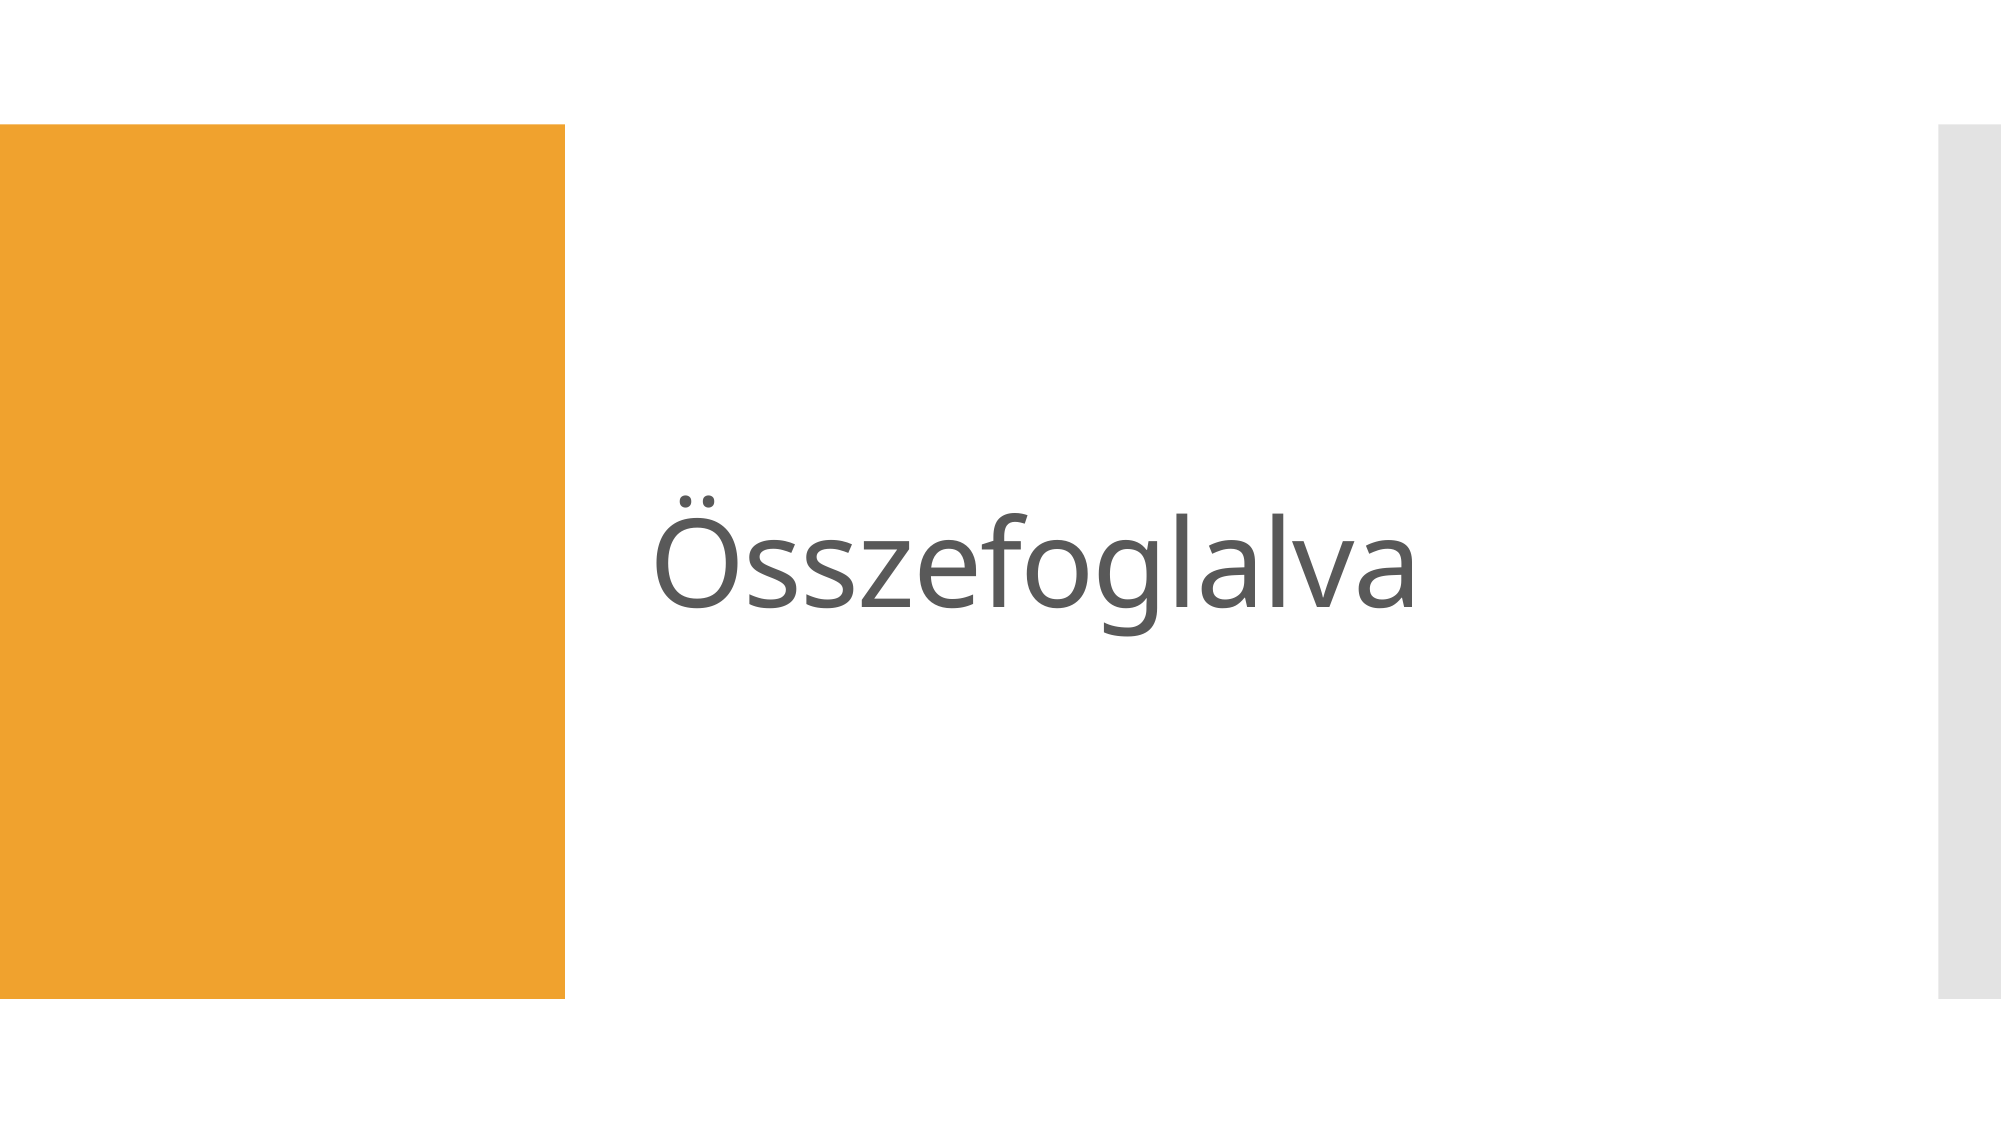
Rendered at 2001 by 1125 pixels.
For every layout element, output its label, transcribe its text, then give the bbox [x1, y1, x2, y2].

title Összefoglalva [634, 483, 1835, 642]
